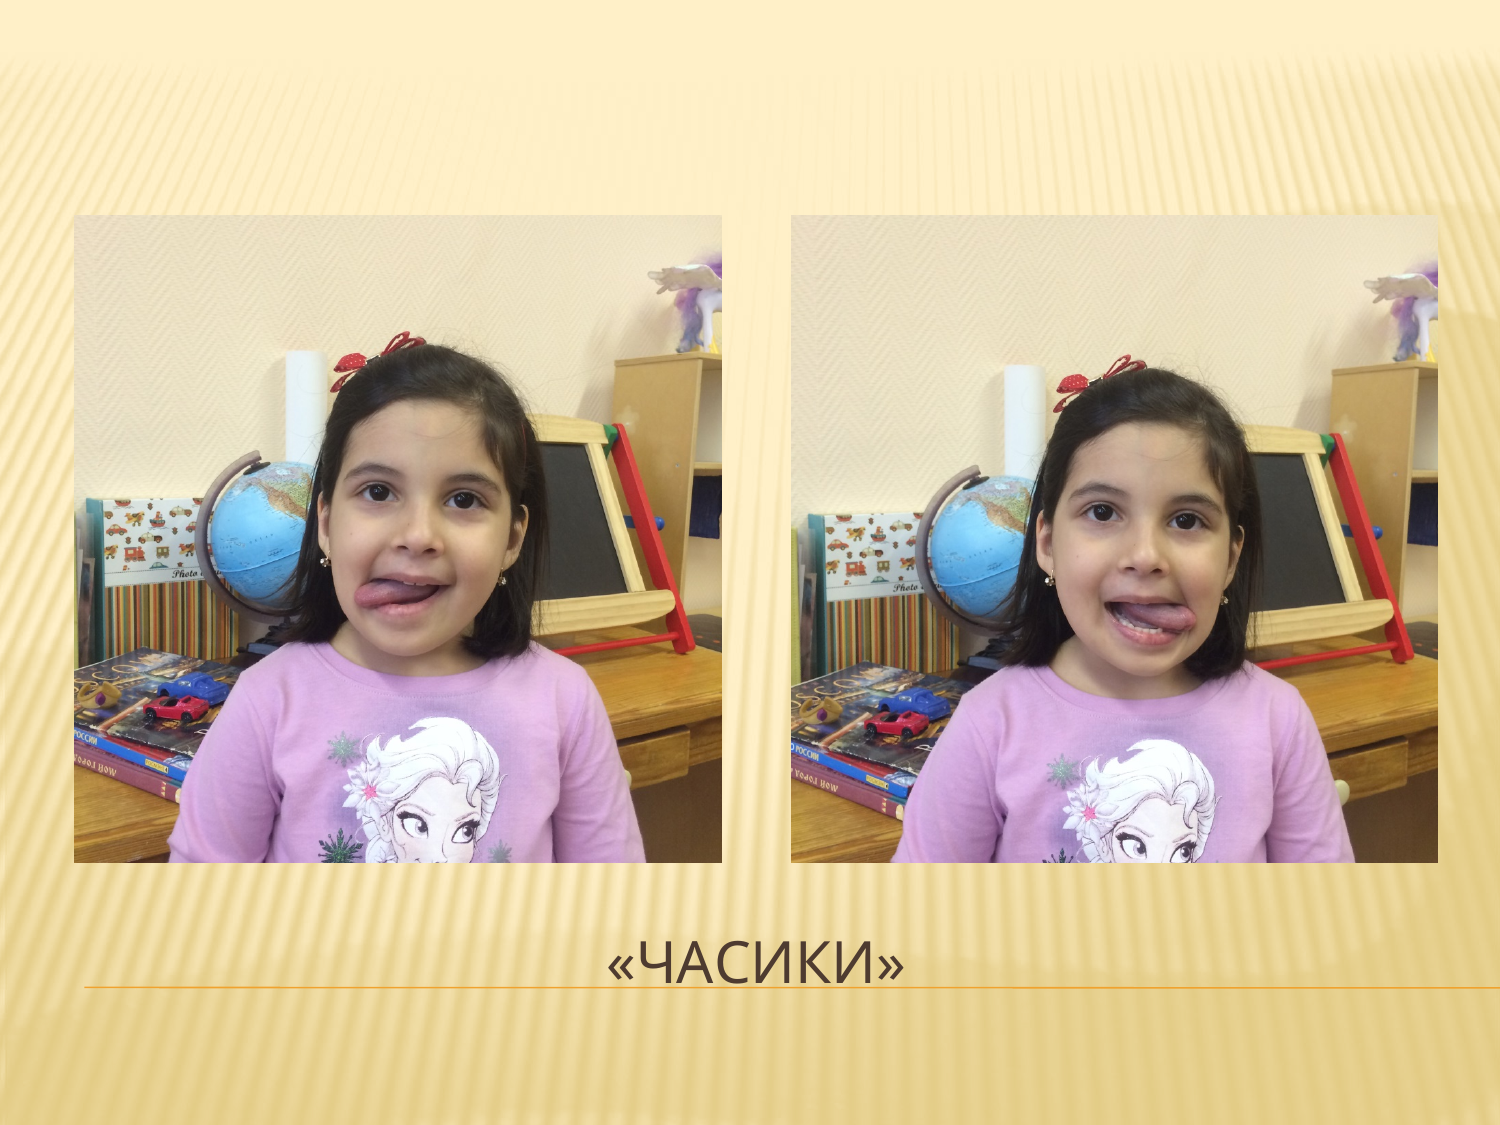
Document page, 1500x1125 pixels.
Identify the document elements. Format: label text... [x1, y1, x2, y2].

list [790, 215, 1438, 863]
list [74, 215, 722, 863]
title «часики» [50, 887, 1463, 1033]
